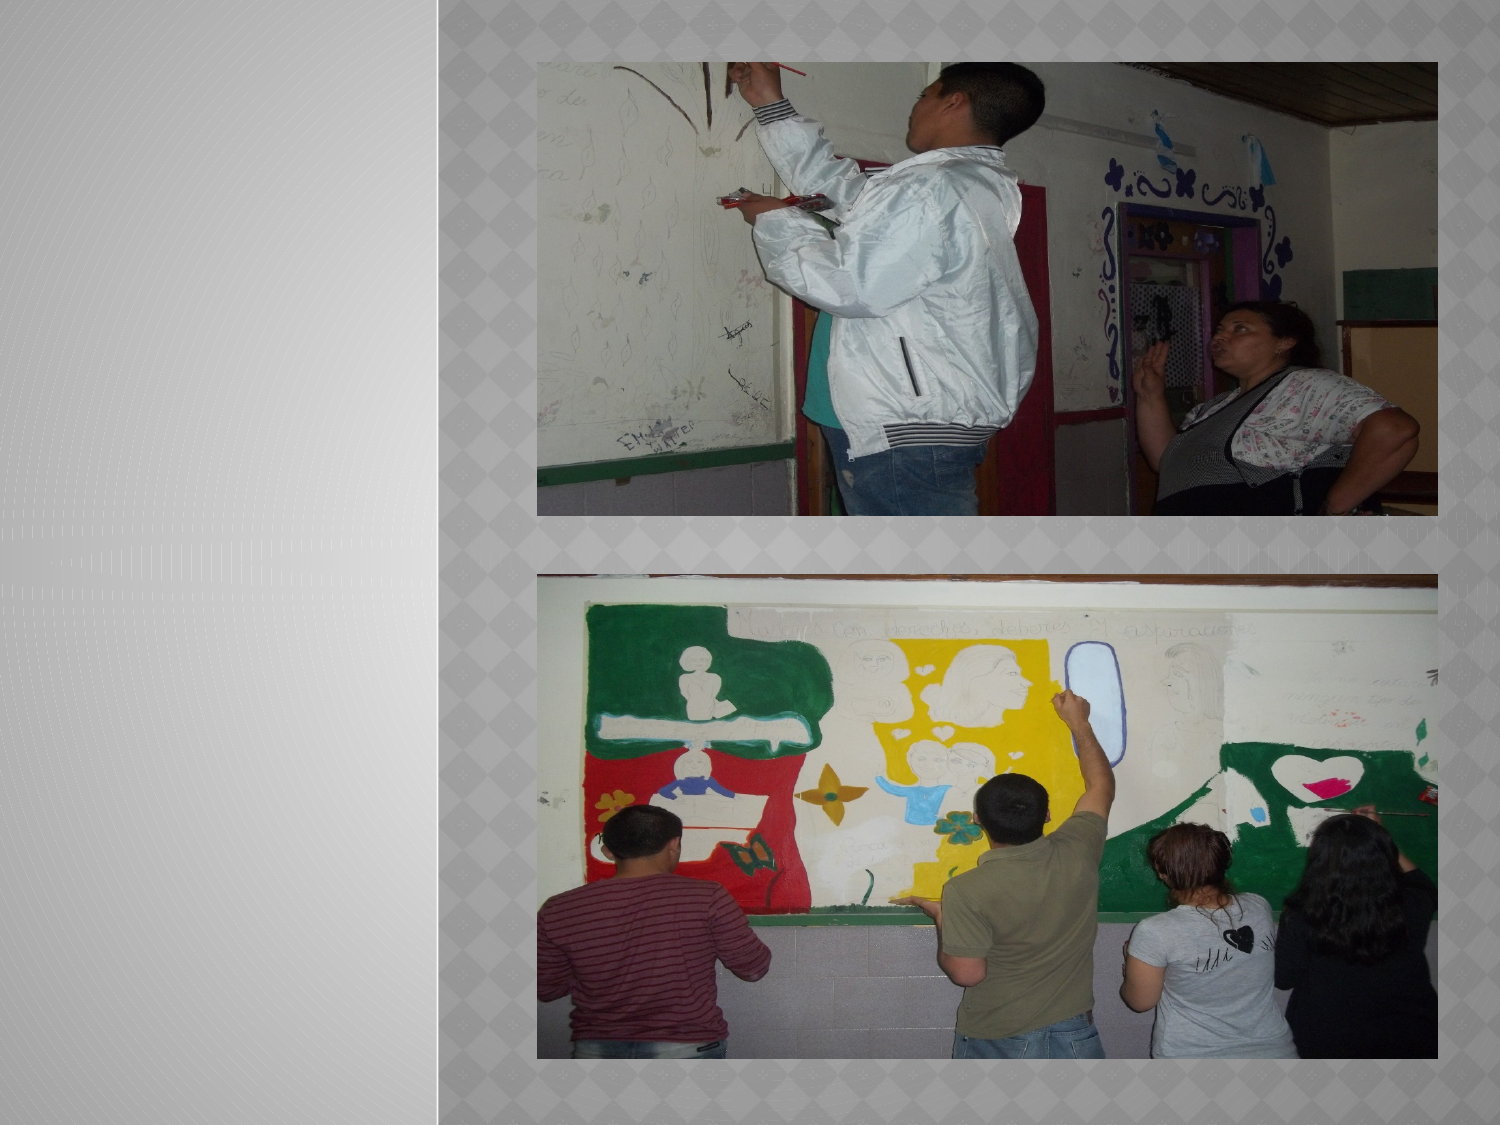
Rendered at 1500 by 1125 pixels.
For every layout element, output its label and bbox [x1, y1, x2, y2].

picture [536, 62, 1439, 516]
picture [536, 573, 1439, 1060]
